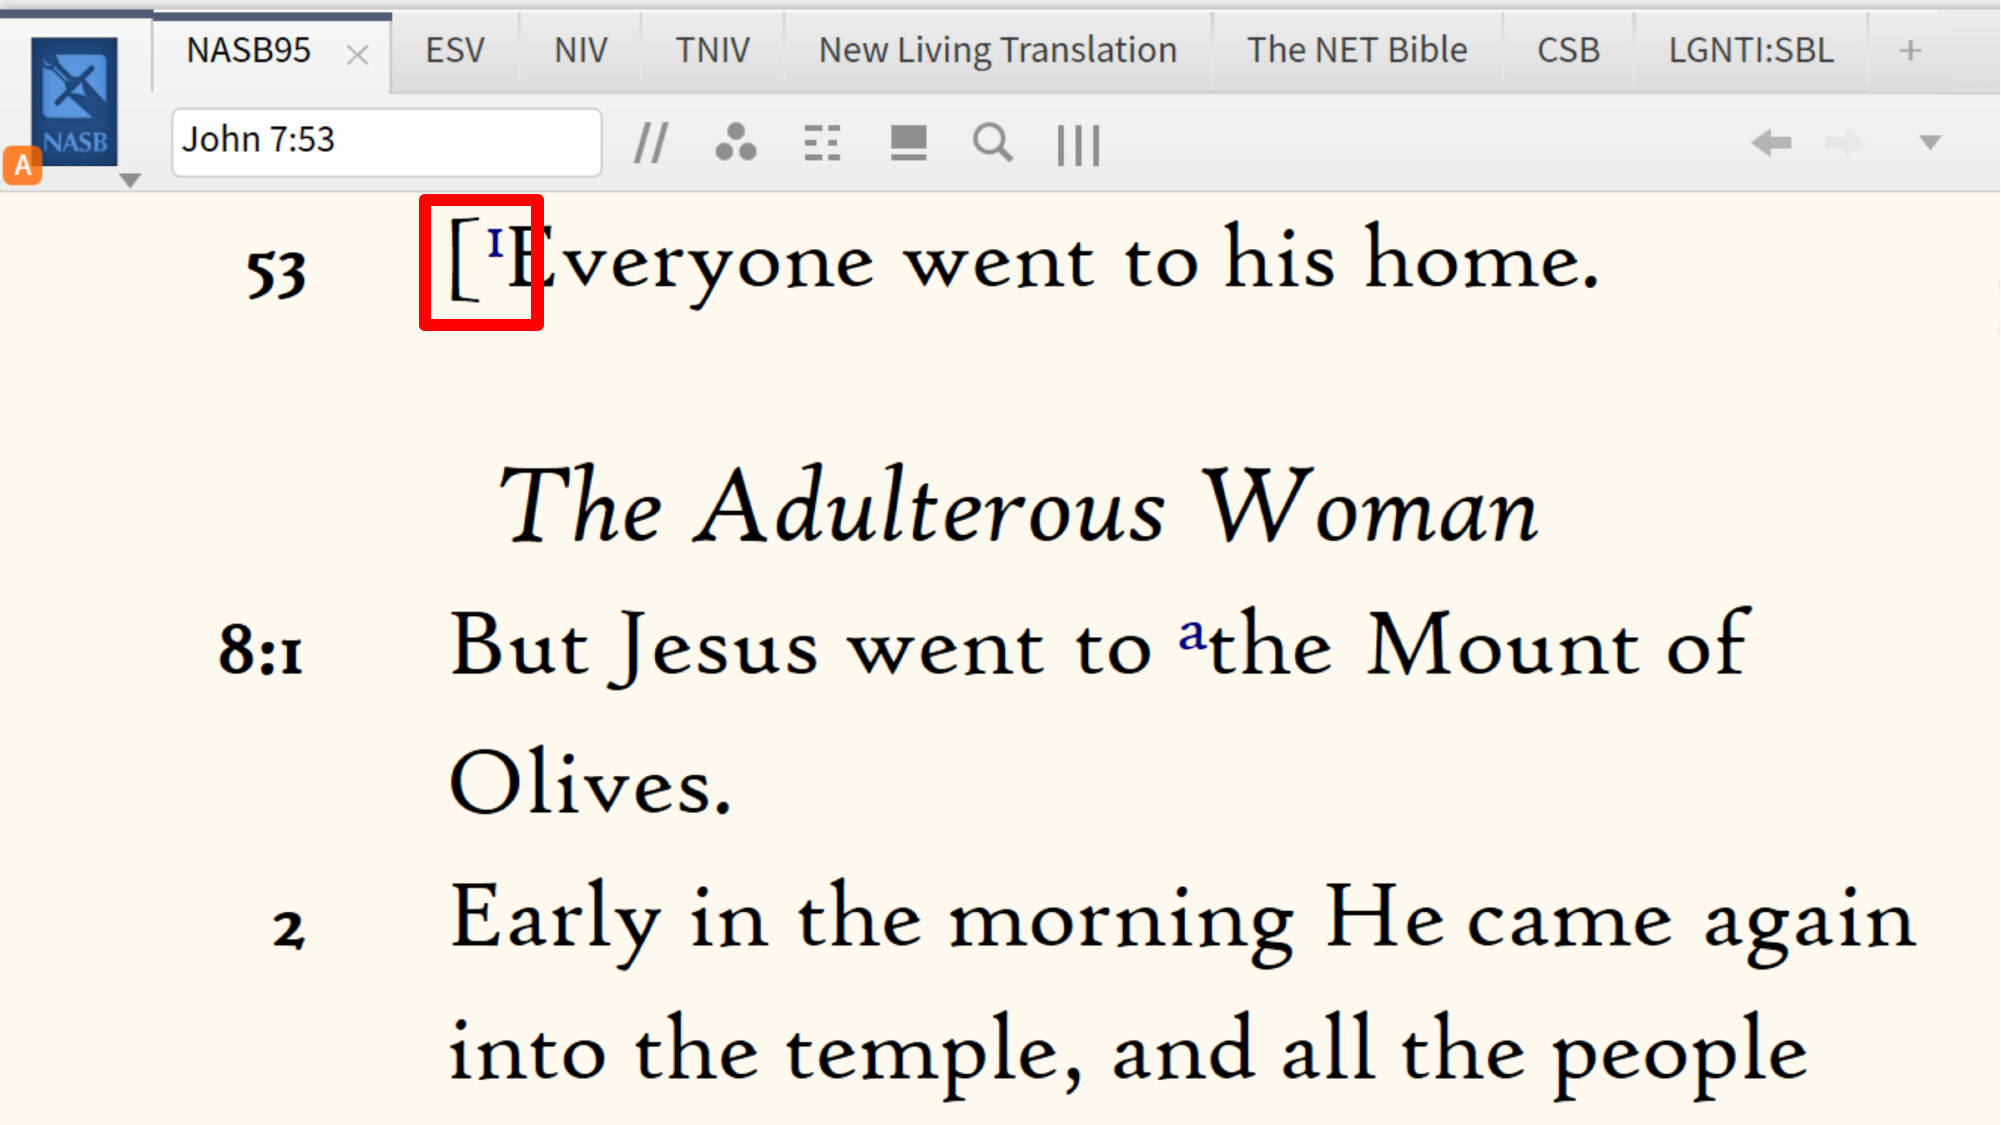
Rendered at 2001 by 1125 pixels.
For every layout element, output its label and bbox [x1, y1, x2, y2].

text_box [423, 198, 540, 327]
picture [0, 0, 2001, 1125]
